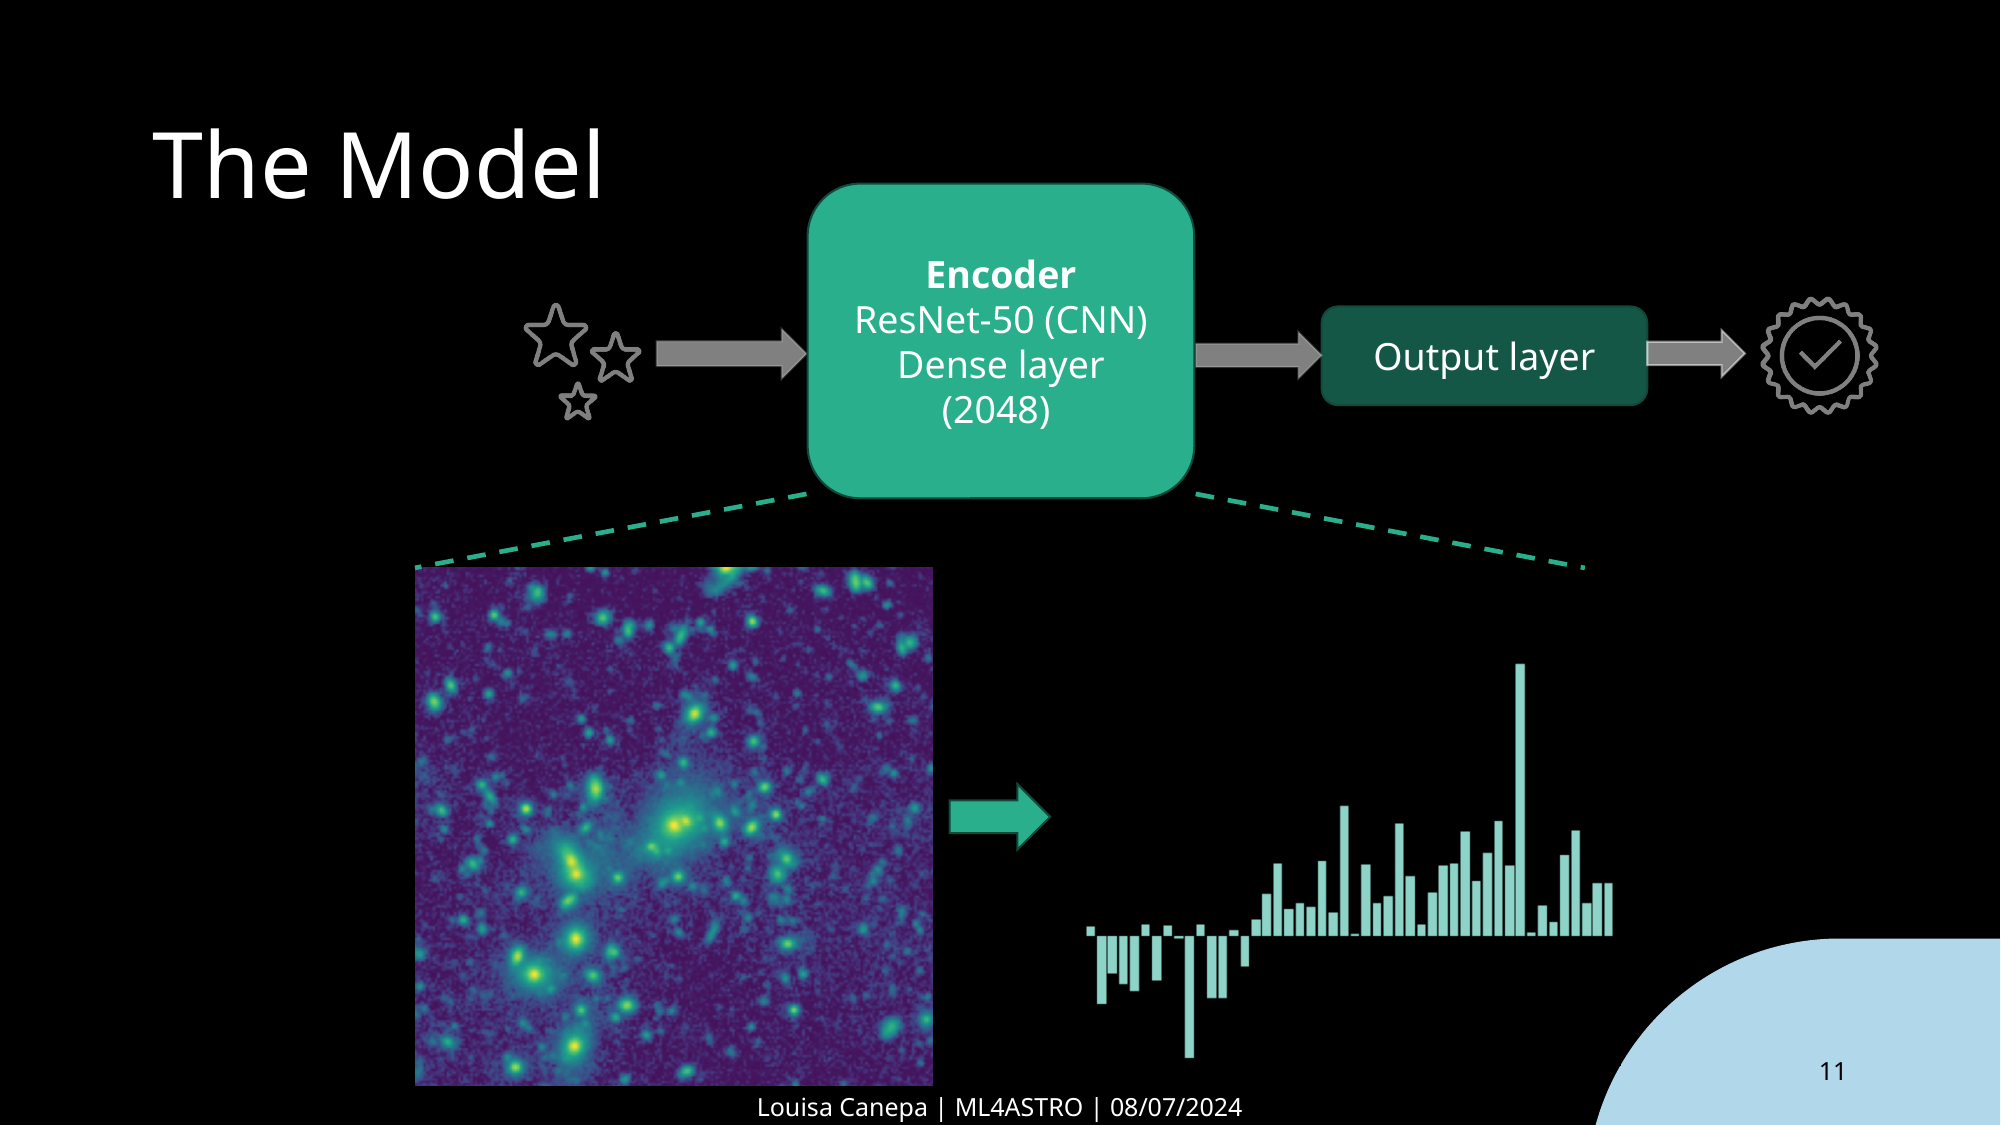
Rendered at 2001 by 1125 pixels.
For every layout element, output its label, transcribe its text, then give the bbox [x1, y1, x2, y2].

text_box [663, 328, 807, 379]
text_box Output layer [1321, 306, 1648, 406]
text_box [949, 784, 1051, 850]
text_box [1647, 330, 1739, 377]
picture [1744, 280, 1896, 431]
picture [1073, 653, 1621, 1066]
title The Model [137, 59, 1863, 278]
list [507, 286, 658, 437]
slide_number ‹#› [1412, 1042, 1863, 1103]
picture [414, 567, 934, 1087]
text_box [414, 493, 807, 569]
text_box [1195, 493, 1586, 569]
text_box [1195, 332, 1322, 379]
text_box Encoder ResNet-50 (CNN) Dense layer (2048) [807, 183, 1195, 499]
